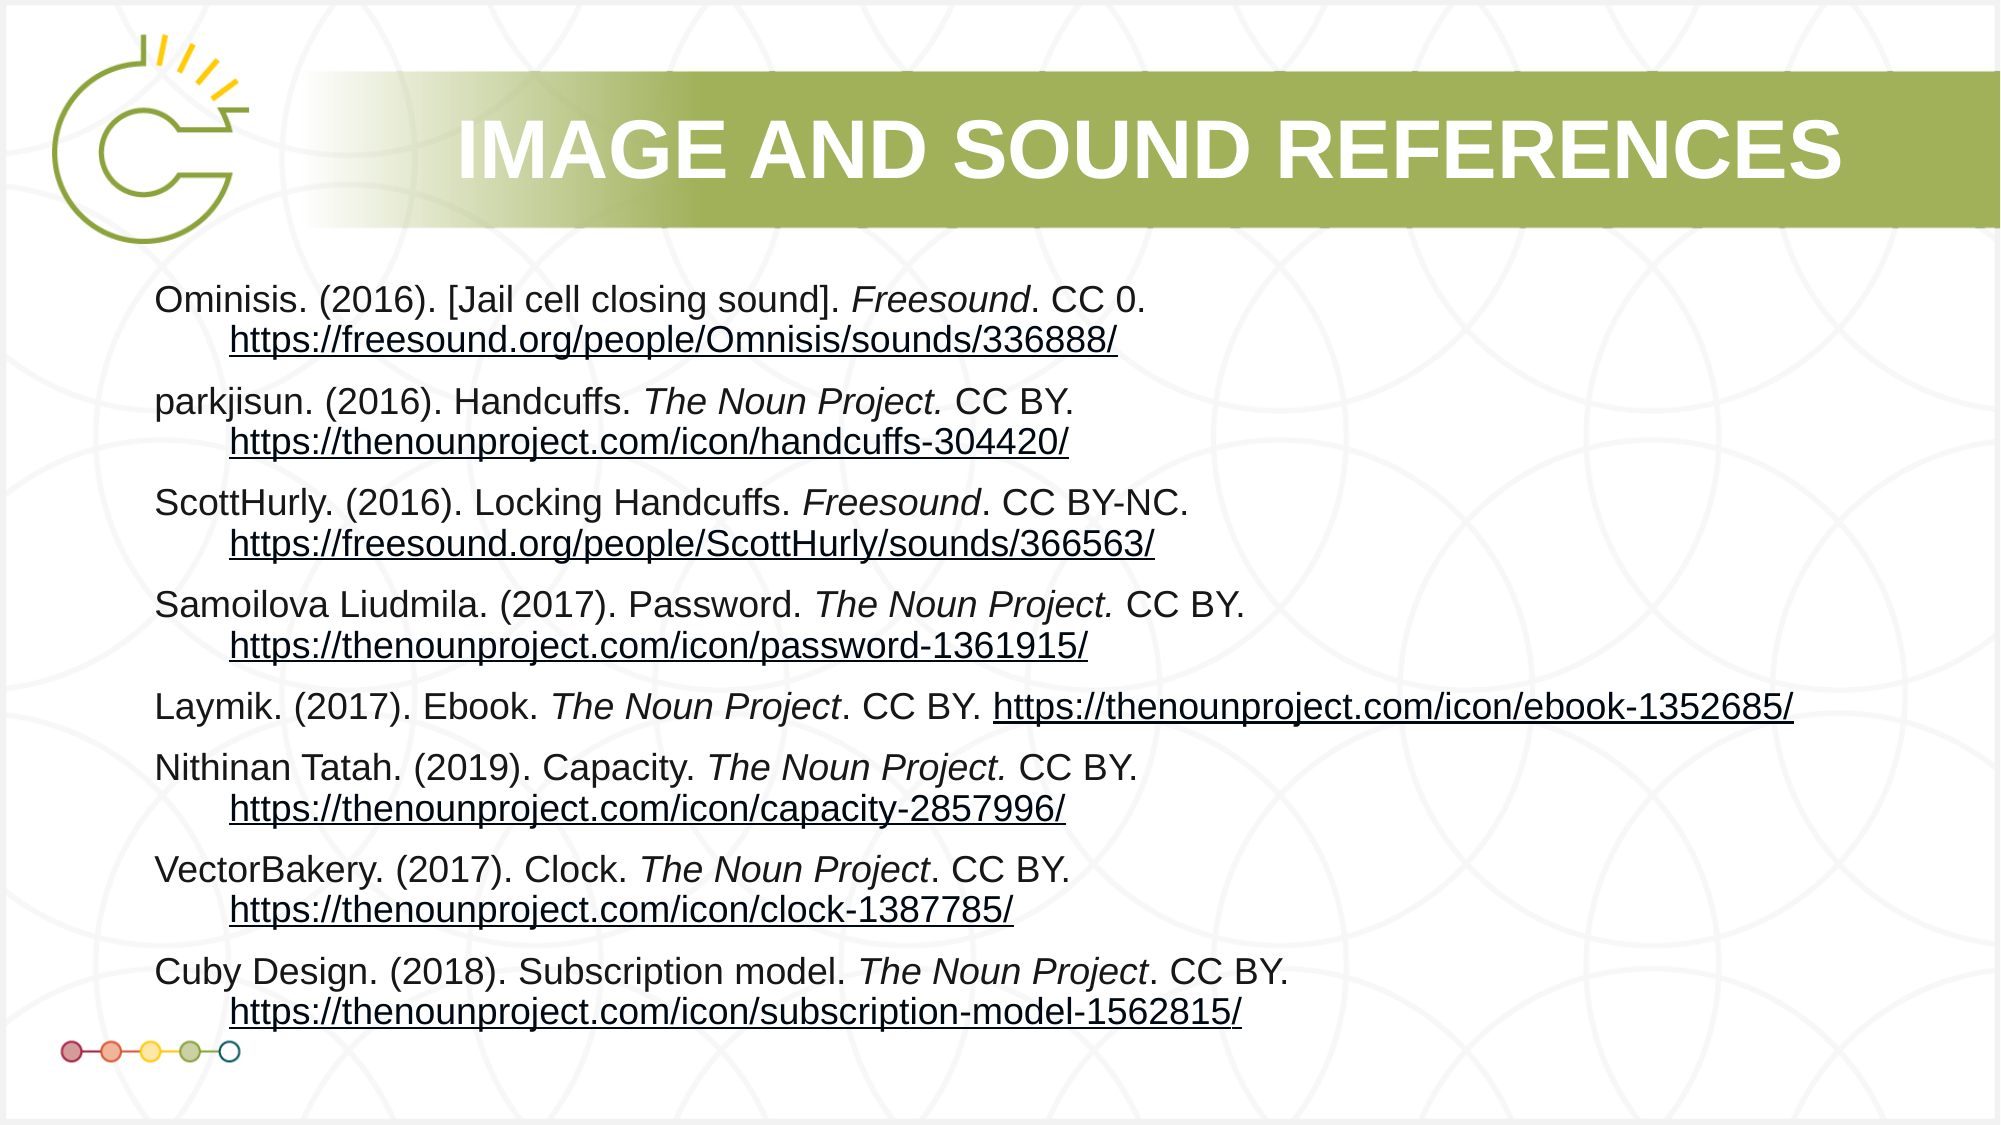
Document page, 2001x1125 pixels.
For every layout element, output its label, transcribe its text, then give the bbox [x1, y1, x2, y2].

list Ominisis. (2016). [Jail cell closing sound]. Freesound. CC 0. https://freesound.org/people/Omnisis/sounds/336888/ parkjisun. (2016). Handcuffs. The Noun Project. CC BY. https://thenounproject.com/icon/handcuffs-304420/ ScottHurly. (2016). Locking Handcuffs. Freesound. CC BY-NC. https://freesound.org/people/ScottHurly/sounds/366563/ Samoilova Liudmila. (2017). Password. The Noun Project. CC BY. https://thenounproject.com/icon/password-1361915/ Laymik. (2017). Ebook. The Noun Project. CC BY. https://thenounproject.com/icon/ebook-1352685/ Nithinan Tatah. (2019). Capacity. The Noun Project. CC BY. https://thenounproject.com/icon/capacity-2857996/ VectorBakery. (2017). Clock. The Noun Project. CC BY. https://thenounproject.com/icon/clock-1387785/ Cuby Design. (2018). Subscription model. The Noun Project. CC BY. https://thenounproject.com/icon/subscription-model-1562815/ [139, 272, 1863, 1057]
picture [0, 0, 2001, 1125]
